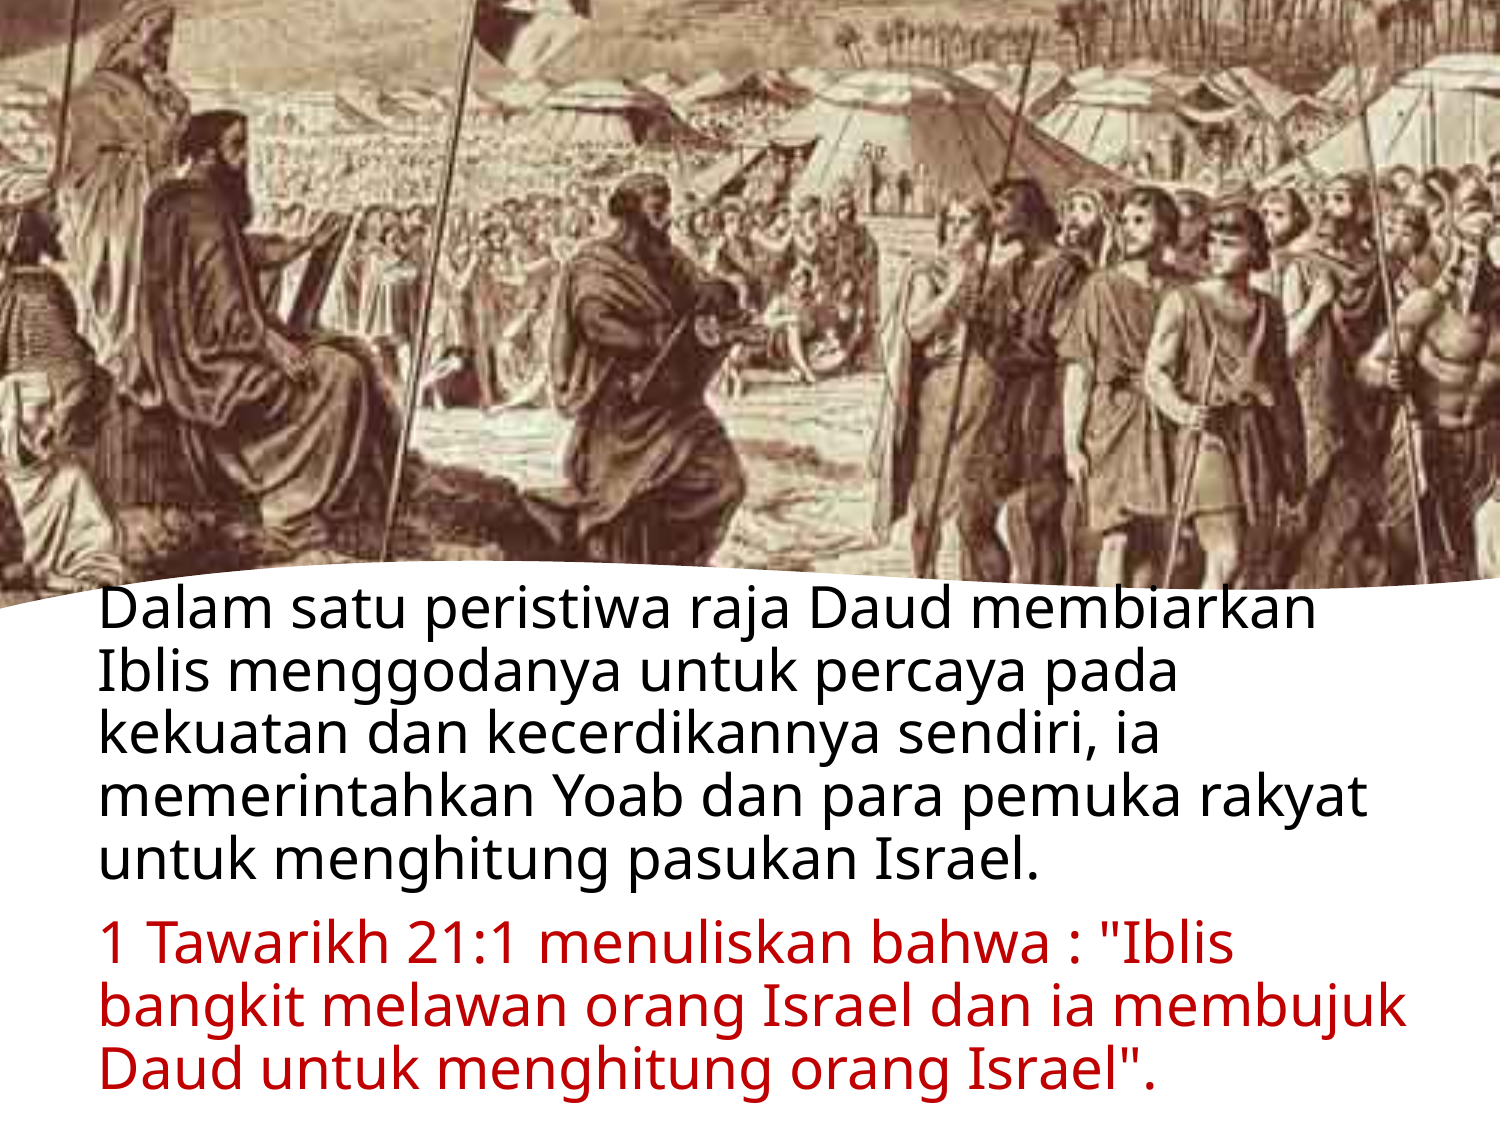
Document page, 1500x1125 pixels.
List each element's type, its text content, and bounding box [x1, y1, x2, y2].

picture [0, 0, 1500, 609]
list Dalam satu peristiwa raja Daud membiarkan Iblis menggodanya untuk percaya pada kekuatan dan kecerdikannya sendiri, ia memerintahkan Yoab dan para pemuka rakyat untuk menghitung pasukan Israel. 1 Tawarikh 21:1 menuliskan bahwa : "Iblis bangkit melawan orang Israel dan ia membujuk Daud untuk menghitung orang Israel". [82, 609, 1457, 1079]
